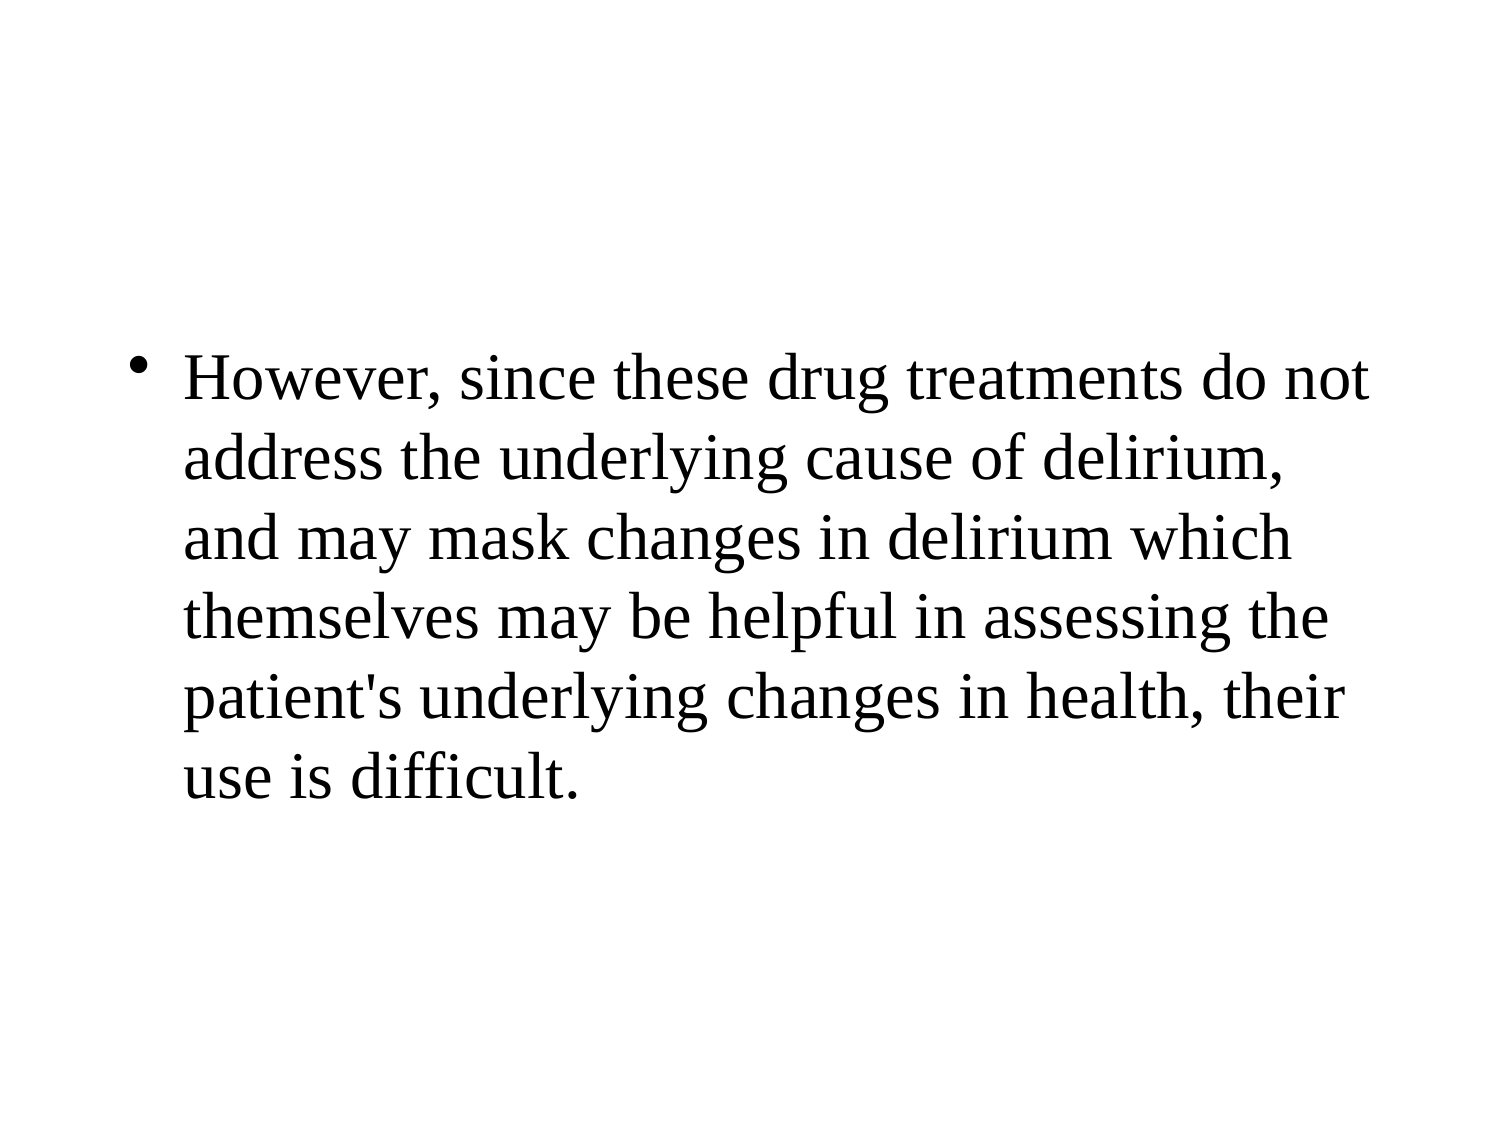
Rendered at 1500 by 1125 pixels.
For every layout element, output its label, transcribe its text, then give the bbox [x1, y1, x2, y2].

list However, since these drug treatments do not address the underlying cause of delirium, and may mask changes in delirium which themselves may be helpful in assessing the patient's underlying changes in health, their use is difficult. [112, 324, 1388, 1001]
